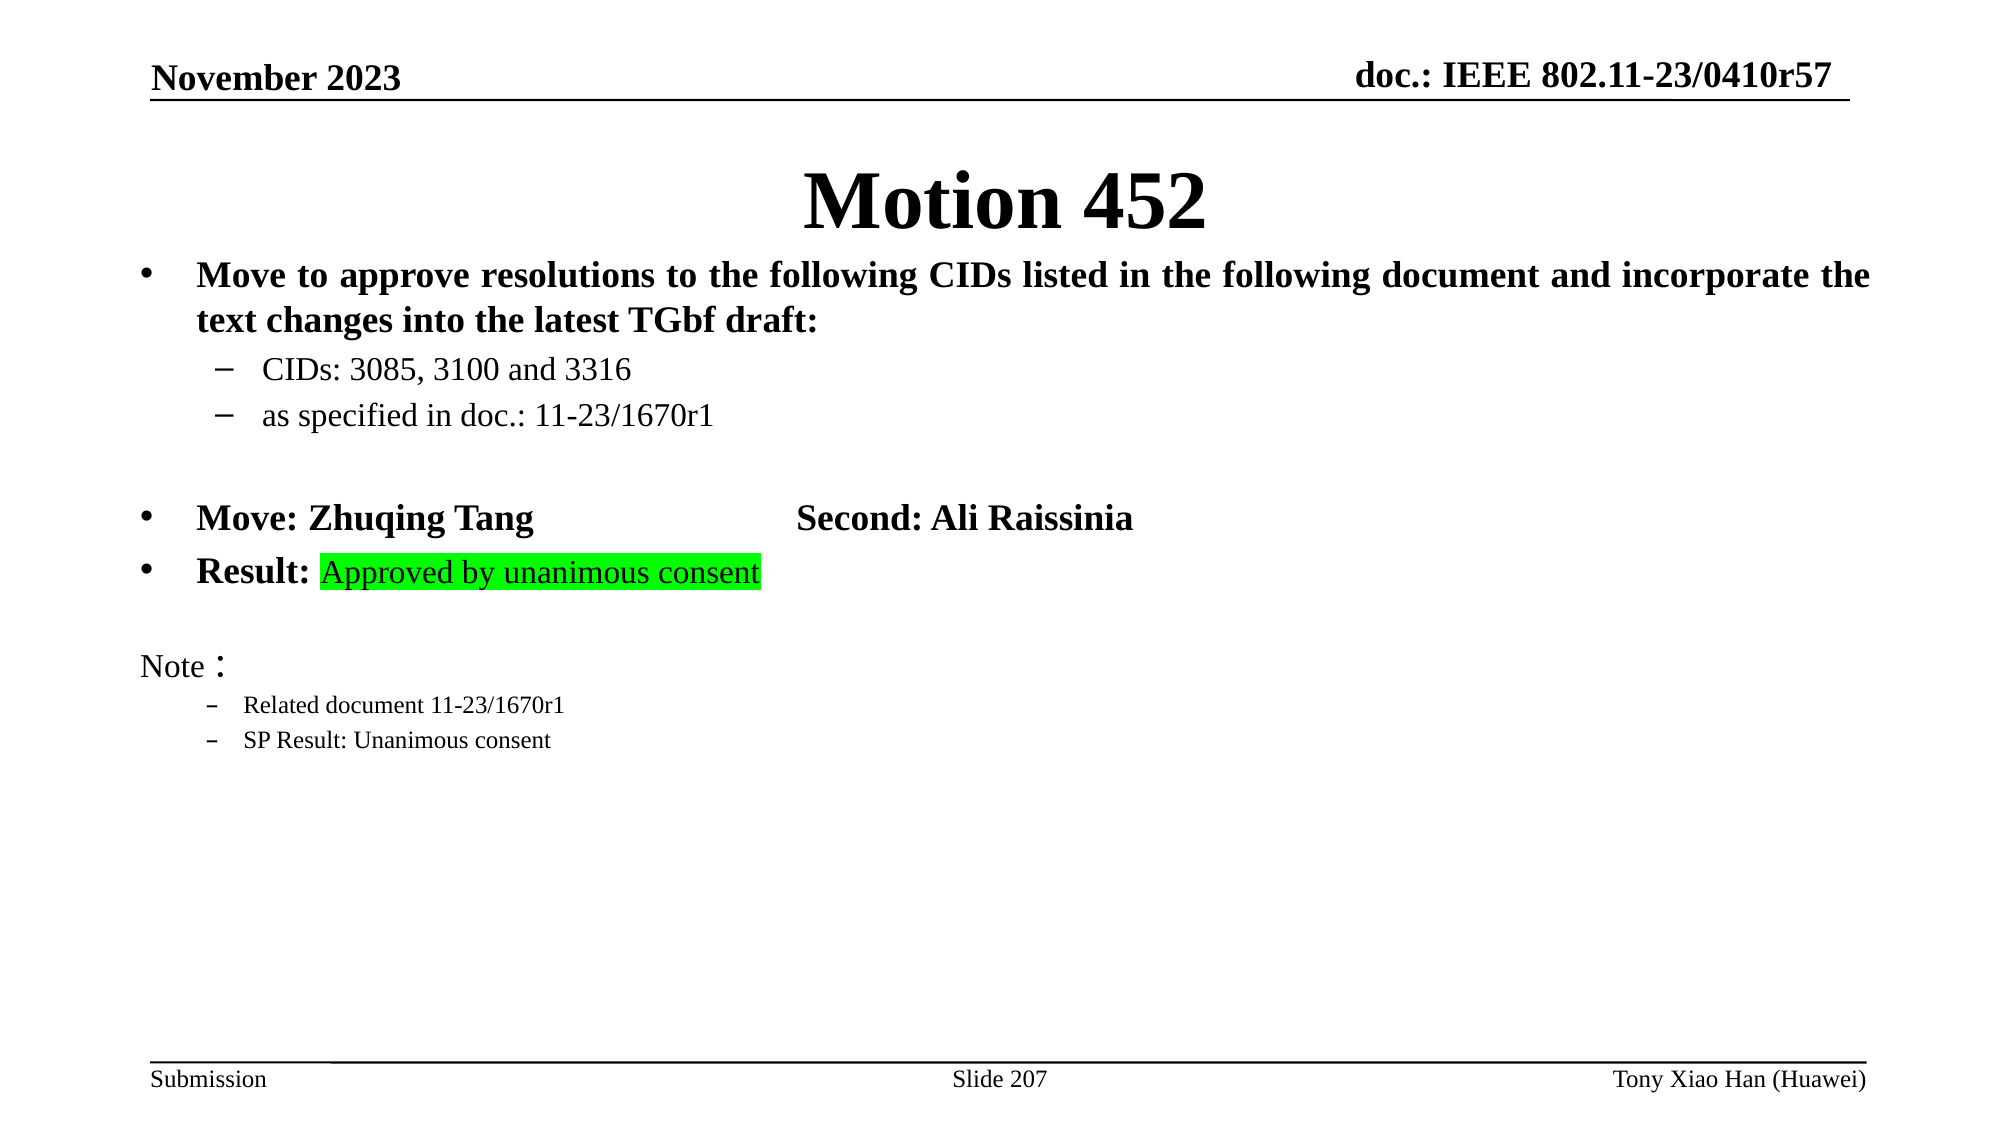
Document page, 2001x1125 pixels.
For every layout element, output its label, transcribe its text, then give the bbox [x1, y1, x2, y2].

text_box Move to approve resolutions to the following CIDs listed in the following document and incorporate the text changes into the latest TGbf draft: CIDs: 3085, 3100 and 3316 as specified in doc.: 11-23/1670r1 Move: Zhuqing Tang Second: Ali Raissinia Result: Approved by unanimous consent Note： Related document 11-23/1670r1 SP Result: Unanimous consent [125, 212, 1888, 988]
text_box Motion 452 [368, 137, 1644, 212]
